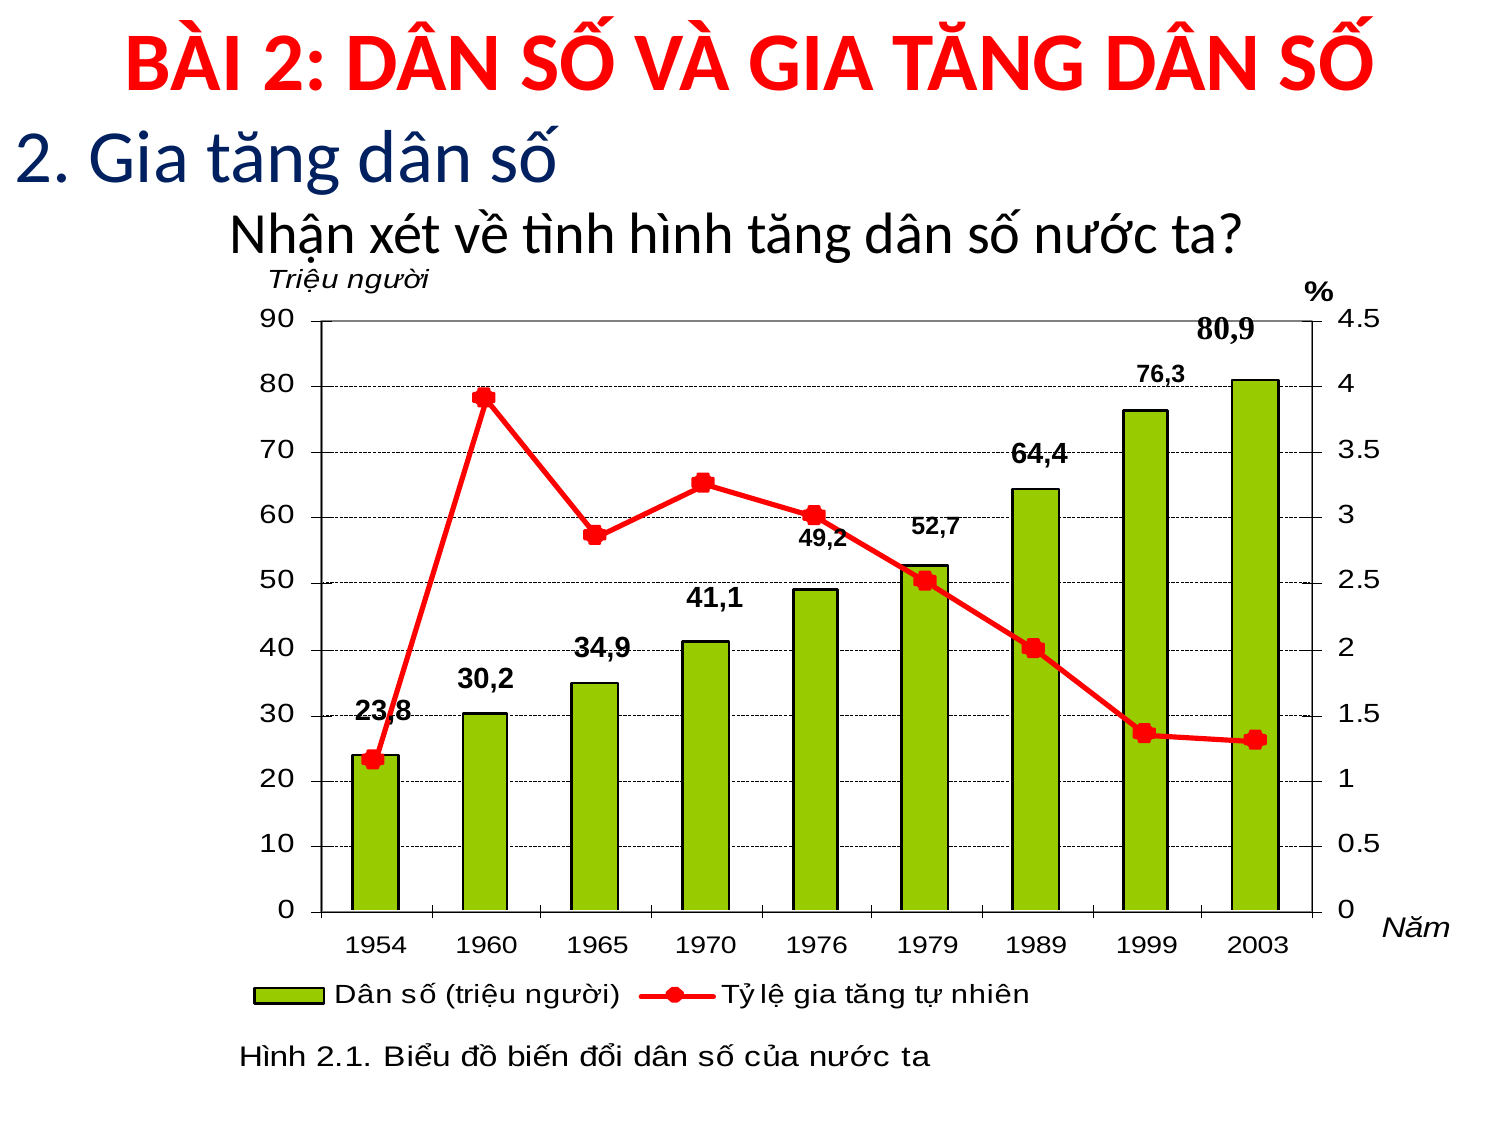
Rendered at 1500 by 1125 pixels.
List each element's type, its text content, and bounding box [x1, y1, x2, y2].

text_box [37, 177, 1488, 1113]
text_box BÀI 2: DÂN SỐ VÀ GIA TĂNG DÂN SỐ 2. Gia tăng dân số [0, 0, 1500, 205]
